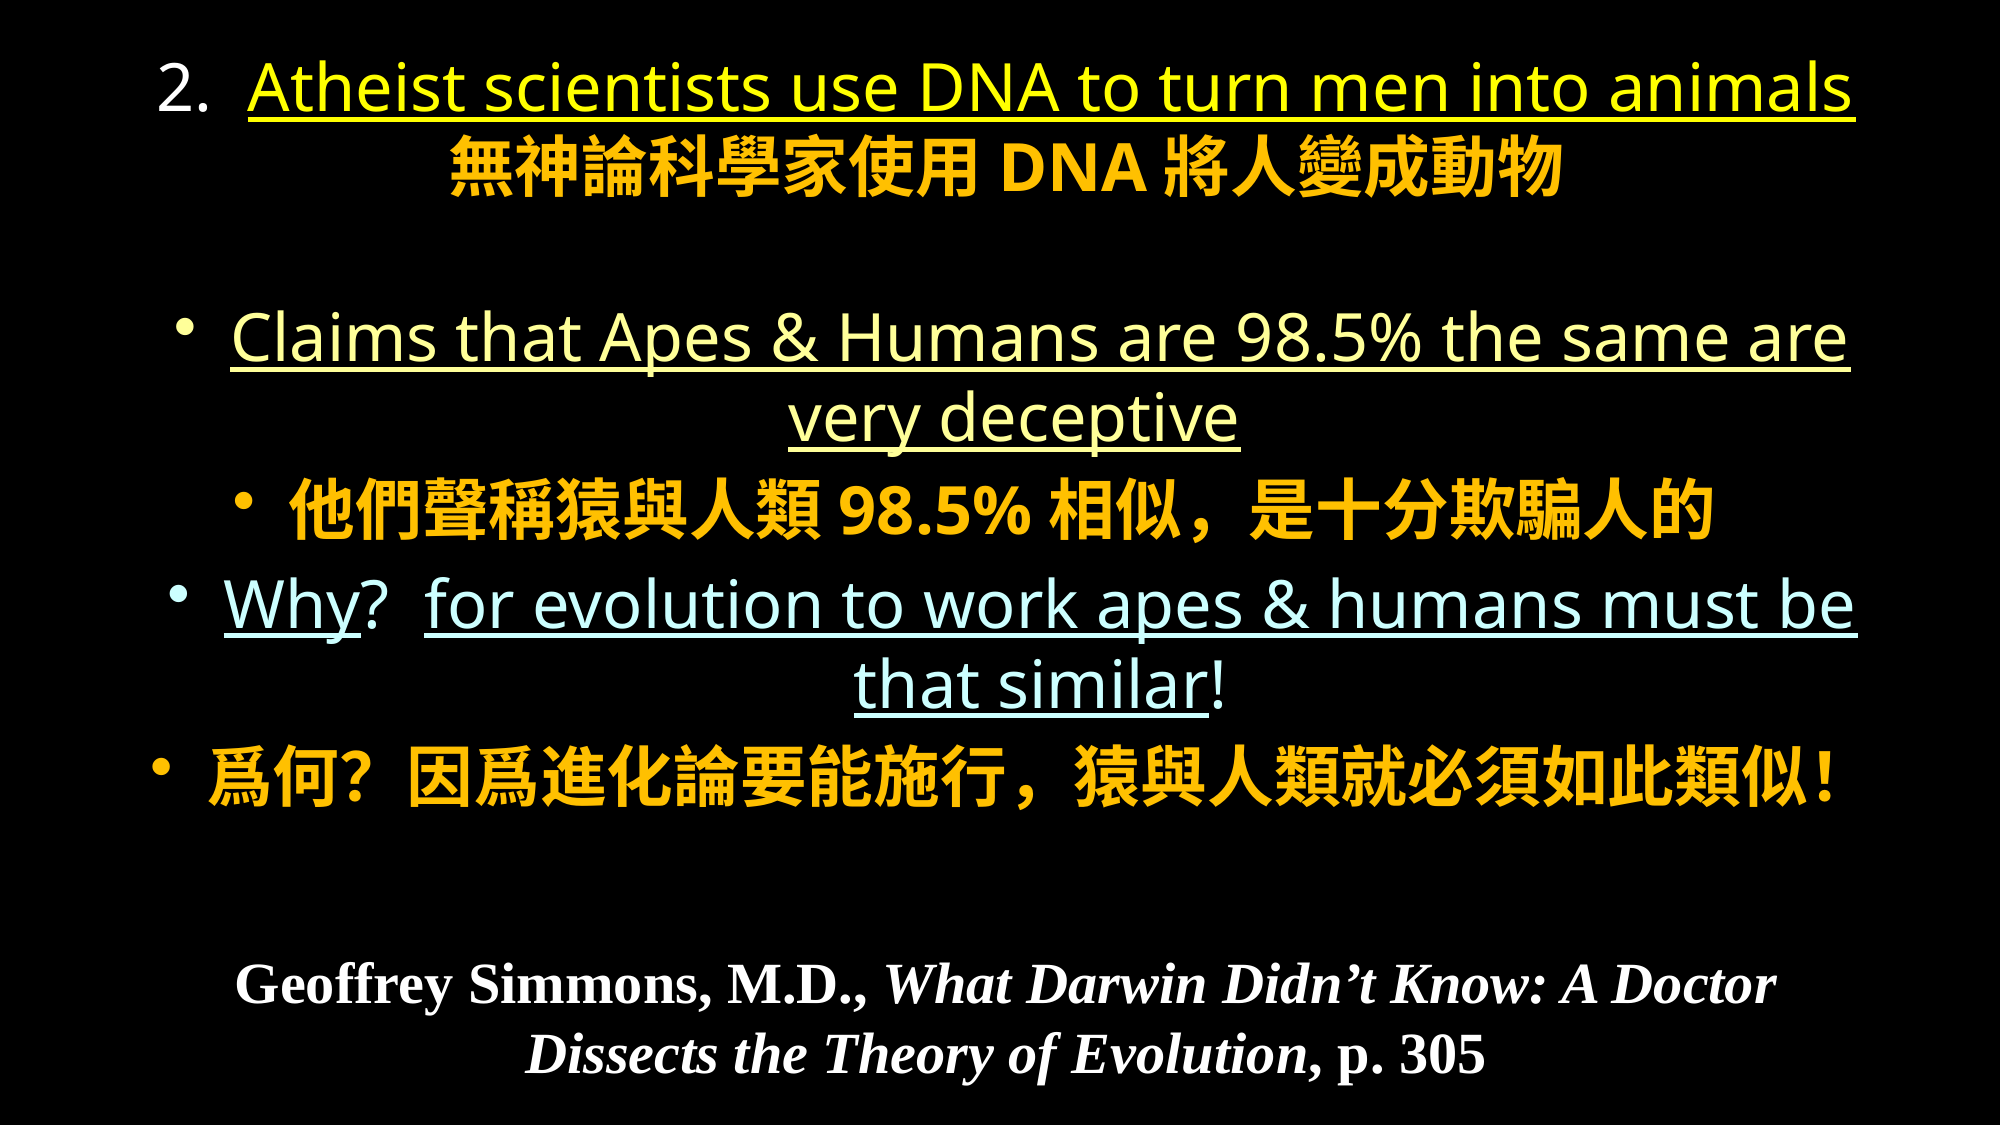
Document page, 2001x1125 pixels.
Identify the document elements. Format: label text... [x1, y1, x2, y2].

title 2. Atheist scientists use DNA to turn men into animals 無神論科學家使用DNA將人變成動物 [24, 12, 1988, 238]
list Claims that Apes & Humans are 98.5% the same are very deceptive 他們聲稱猿與人類98.5%相似，是十分欺騙人的 Why? for evolution to work apes & humans must be that similar! 爲何？因爲進化論要能施行，猿與人類就必須如此類似！ [87, 287, 1938, 850]
text_box Geoffrey Simmons, M.D., What Darwin Didn’t Know: A Doctor Dissects the Theory of Evolution, p. 305 [212, 937, 1800, 1093]
